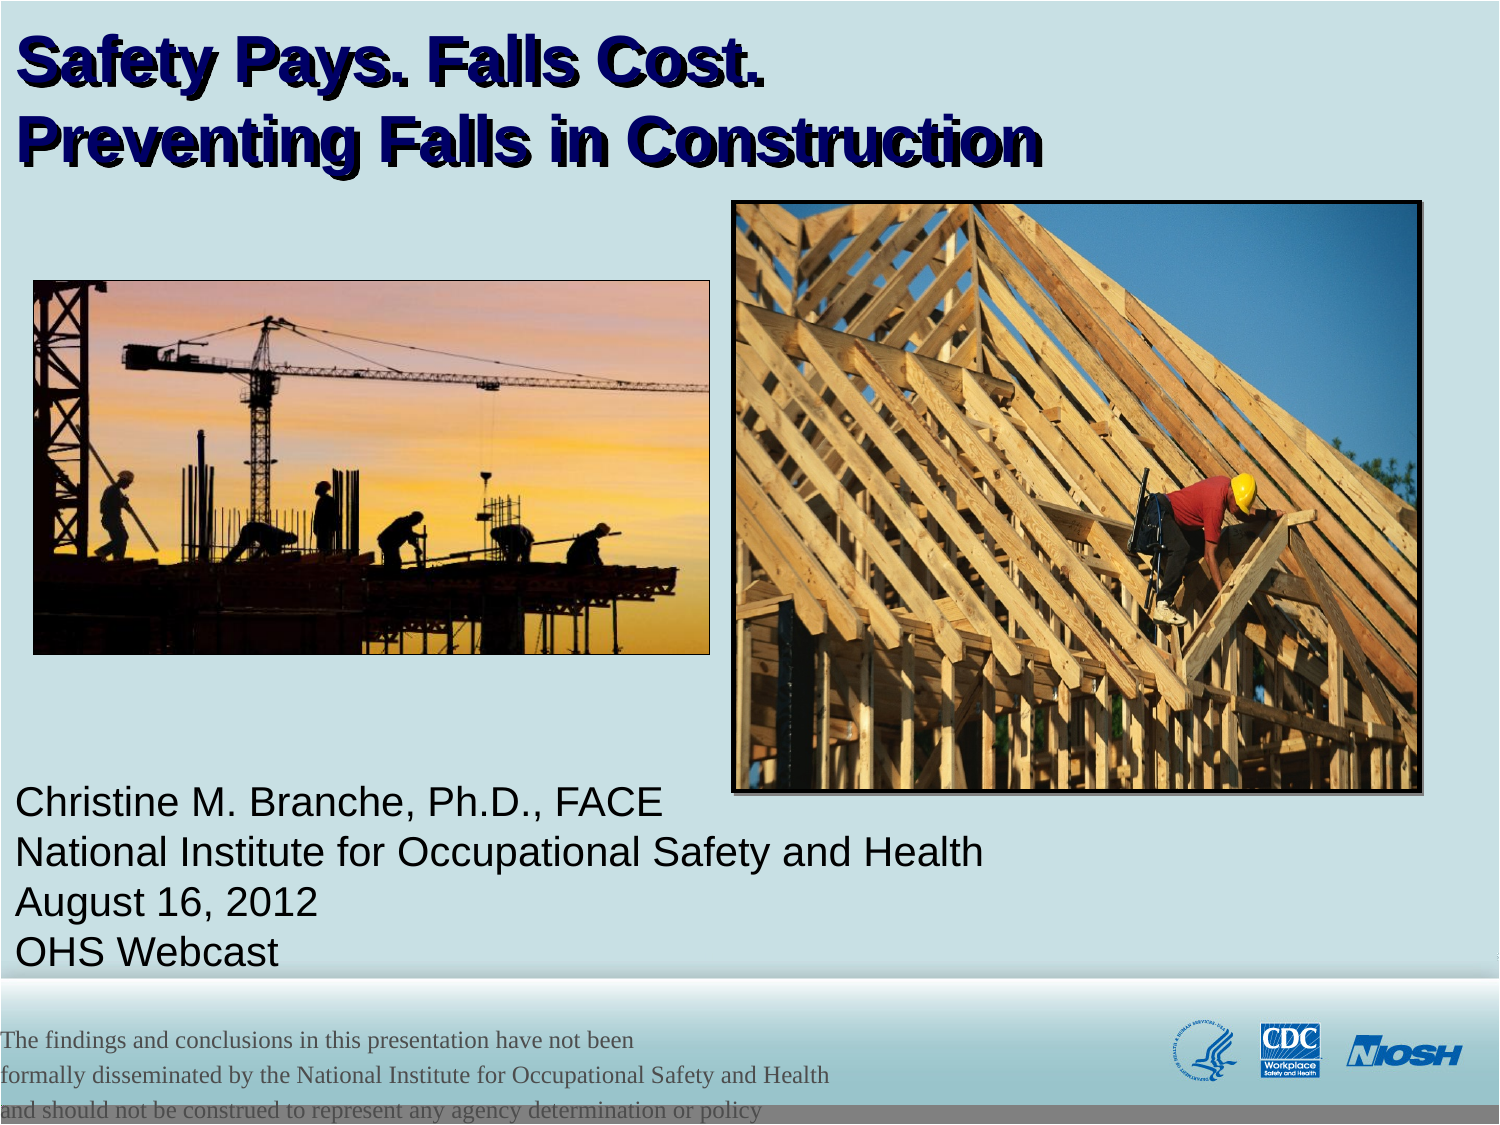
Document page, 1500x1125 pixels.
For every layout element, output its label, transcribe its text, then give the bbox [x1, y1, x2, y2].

text_box The findings and conclusions in this presentation have not been formally disseminated by the National Institute for Occupational Safety and Health and should not be construed to represent any agency determination or policy [0, 1023, 912, 1124]
picture [735, 203, 1418, 790]
text_box Christine M. Branche, Ph.D., FACE National Institute for Occupational Safety and Health August 16, 2012 OHS Webcast [0, 767, 1500, 983]
title Safety Pays. Falls Cost. Preventing Falls in Construction [0, 0, 1395, 192]
picture [1, 983, 1499, 1124]
picture [1, 1, 1499, 767]
